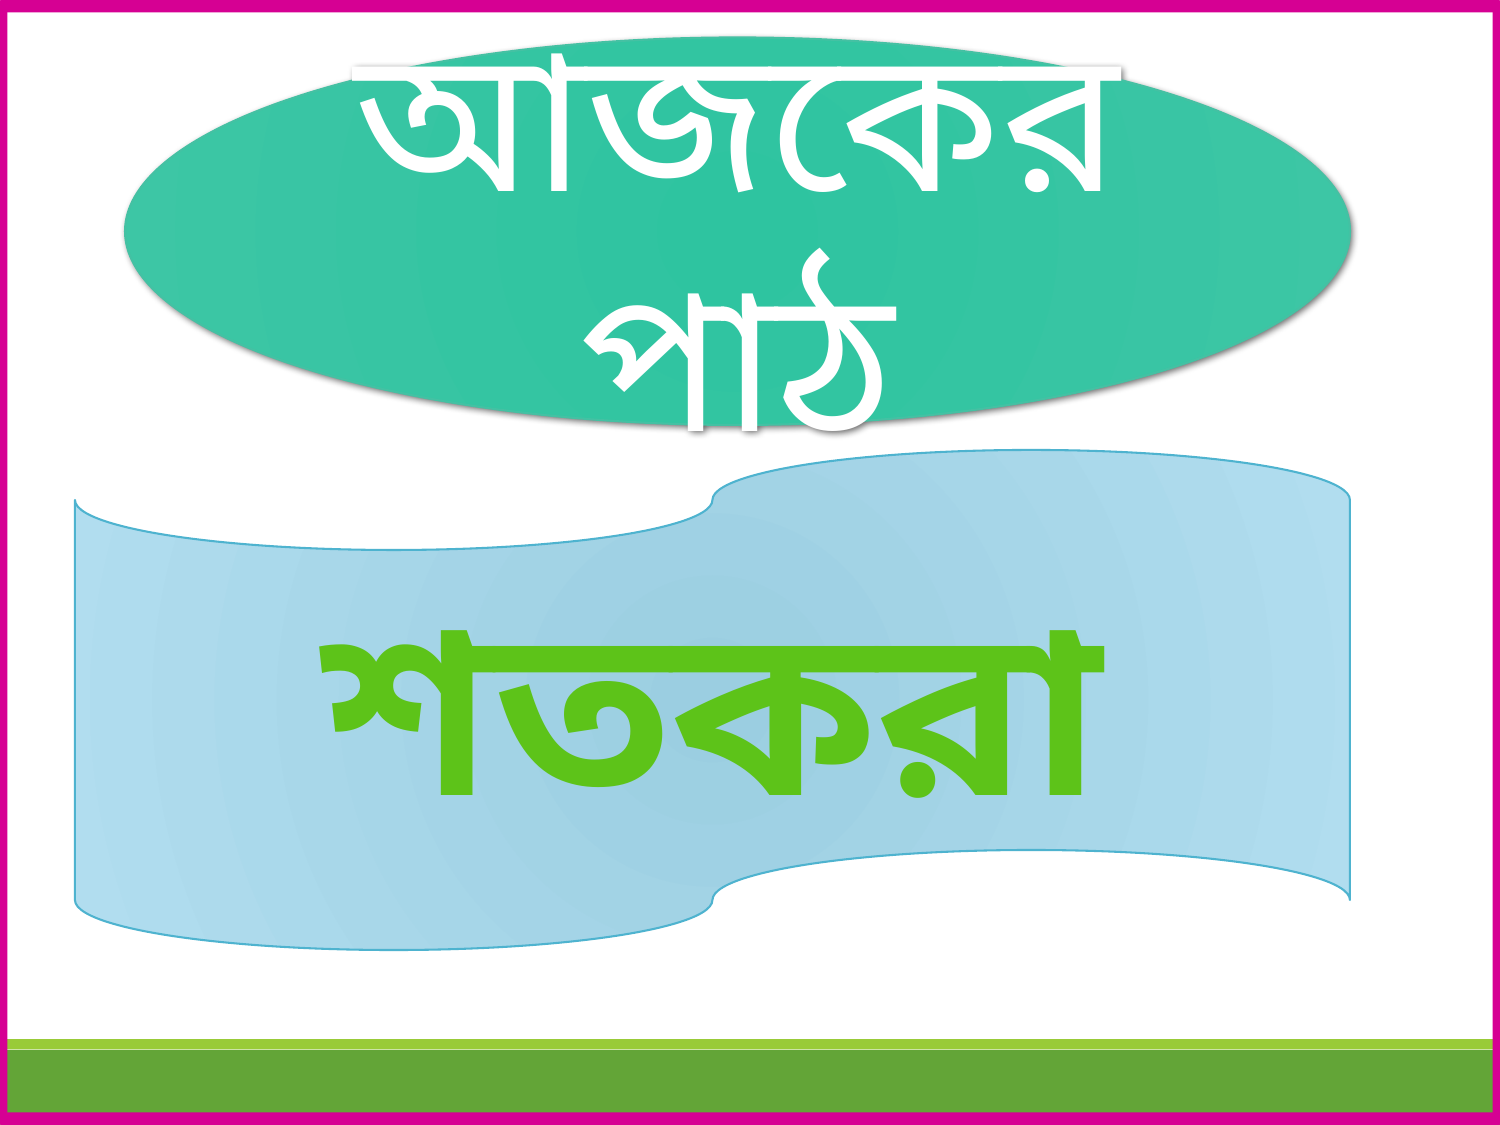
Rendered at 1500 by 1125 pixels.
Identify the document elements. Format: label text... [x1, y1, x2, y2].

text_box [1491, 0, 1500, 1125]
text_box [9, 1111, 1491, 1125]
text_box আজকের পাঠ [123, 36, 1352, 426]
text_box [0, 0, 9, 1125]
text_box শতকরা [73, 448, 1351, 952]
text_box [9, 0, 1491, 14]
